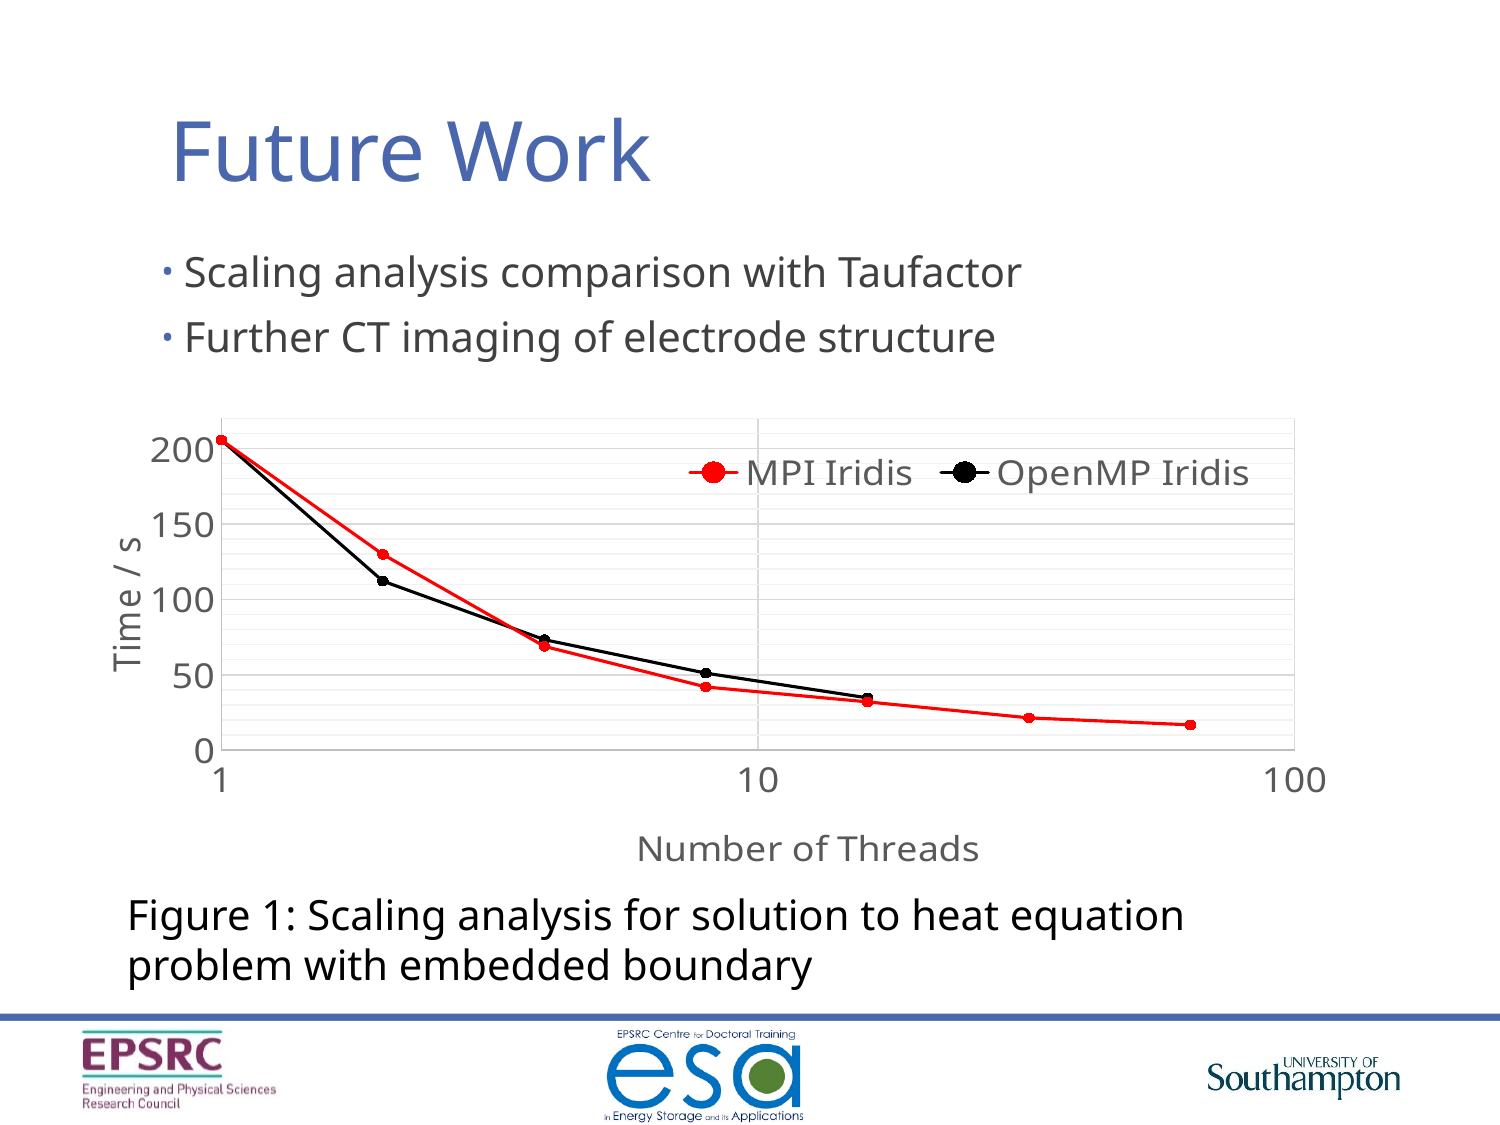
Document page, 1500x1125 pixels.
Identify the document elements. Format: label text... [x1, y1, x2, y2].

picture [593, 1026, 818, 1125]
list Scaling analysis comparison with Taufactor Further CT imaging of electrode structure [140, 243, 1356, 905]
picture [1208, 1057, 1400, 1100]
picture [73, 1026, 281, 1114]
chart [88, 373, 1330, 882]
title Future Work [154, 42, 1370, 266]
text_box Figure 1: Scaling analysis for solution to heat equation problem with embedded boundary [112, 891, 1254, 997]
